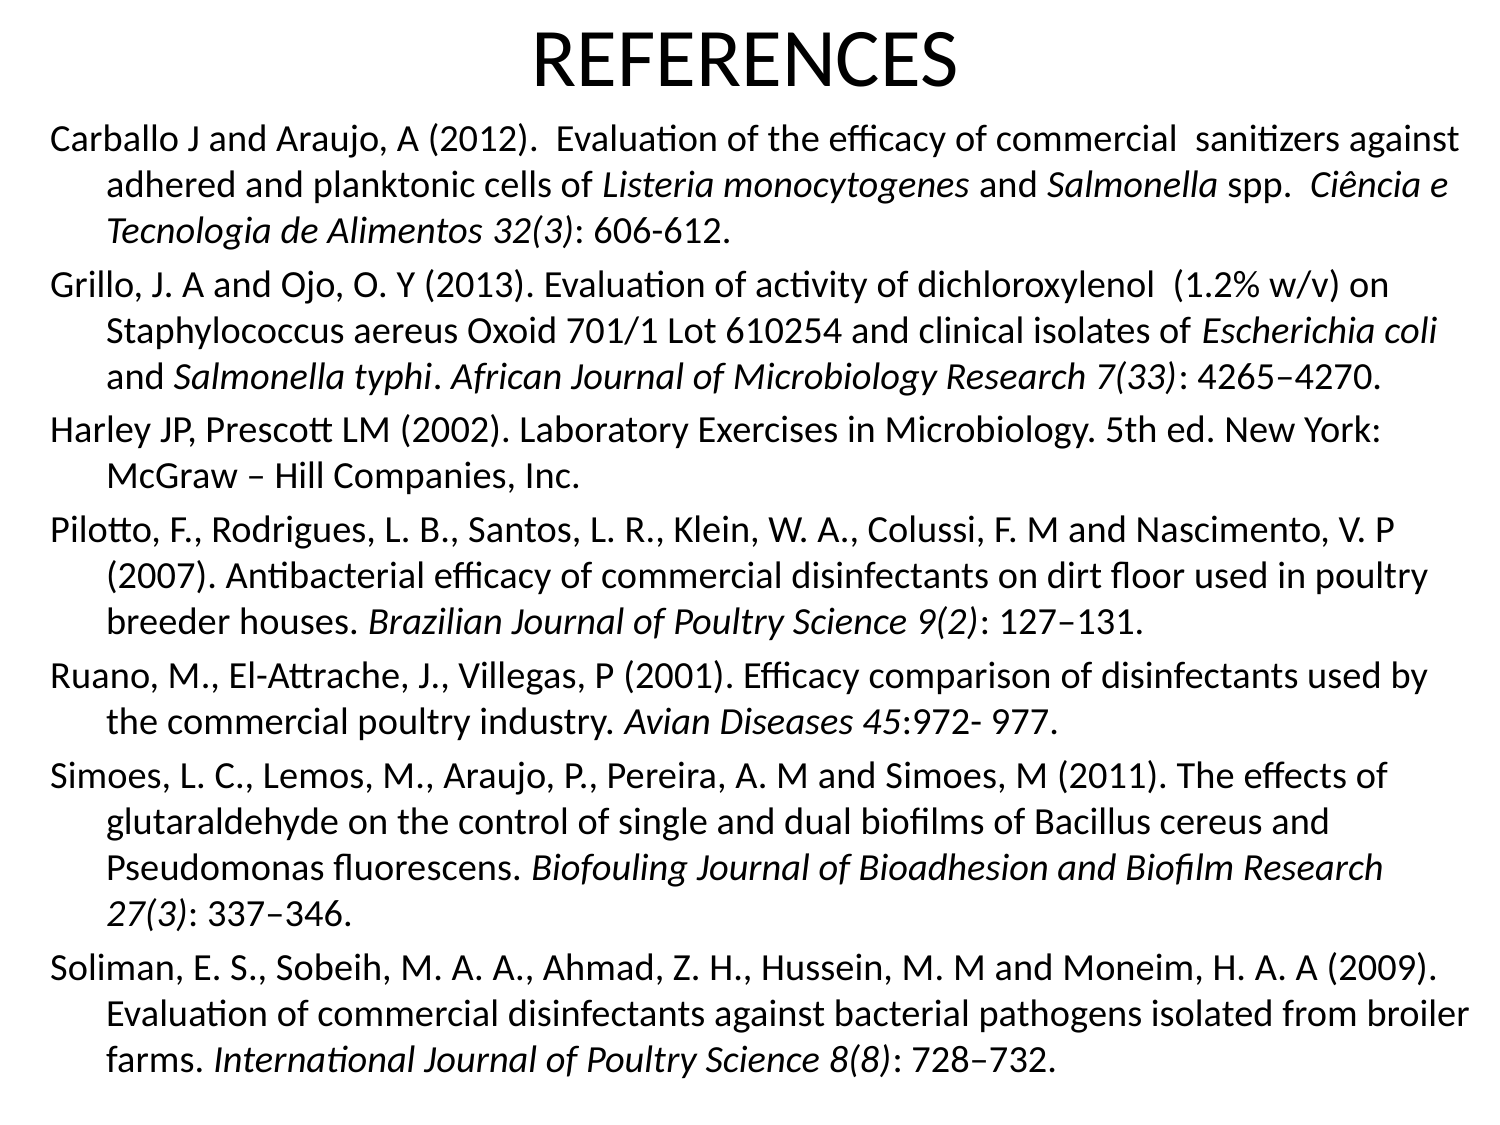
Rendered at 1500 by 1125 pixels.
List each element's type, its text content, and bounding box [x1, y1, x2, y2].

list Carballo J and Araujo, A (2012). Evaluation of the efficacy of commercial sanitizers against adhered and planktonic cells of Listeria monocytogenes and Salmonella spp. Ciência e Tecnologia de Alimentos 32(3): 606-612. Grillo, J. A and Ojo, O. Y (2013). Evaluation of activity of dichloroxylenol (1.2% w/v) on Staphylococcus aereus Oxoid 701/1 Lot 610254 and clinical isolates of Escherichia coli and Salmonella typhi. African Journal of Microbiology Research 7(33): 4265–4270. Harley JP, Prescott LM (2002). Laboratory Exercises in Microbiology. 5th ed. New York: McGraw – Hill Companies, Inc. Pilotto, F., Rodrigues, L. B., Santos, L. R., Klein, W. A., Colussi, F. M and Nascimento, V. P (2007). Antibacterial efficacy of commercial disinfectants on dirt floor used in poultry breeder houses. Brazilian Journal of Poultry Science 9(2): 127–131. Ruano, M., El-Attrache, J., Villegas, P (2001). Efficacy comparison of disinfectants used by the commercial poultry industry. Avian Diseases 45:972- 977. Simoes, L. C., Lemos, M., Araujo, P., Pereira, A. M and Simoes, M (2011). The effects of glutaraldehyde on the control of single and dual biofilms of Bacillus cereus and Pseudomonas fluorescens. Biofouling Journal of Bioadhesion and Biofilm Research 27(3): 337–346. Soliman, E. S., Sobeih, M. A. A., Ahmad, Z. H., Hussein, M. M and Moneim, H. A. A (2009). Evaluation of commercial disinfectants against bacterial pathogens isolated from broiler farms. International Journal of Poultry Science 8(8): 728–732. [35, 105, 1500, 1102]
title REFERENCES [70, 0, 1421, 105]
